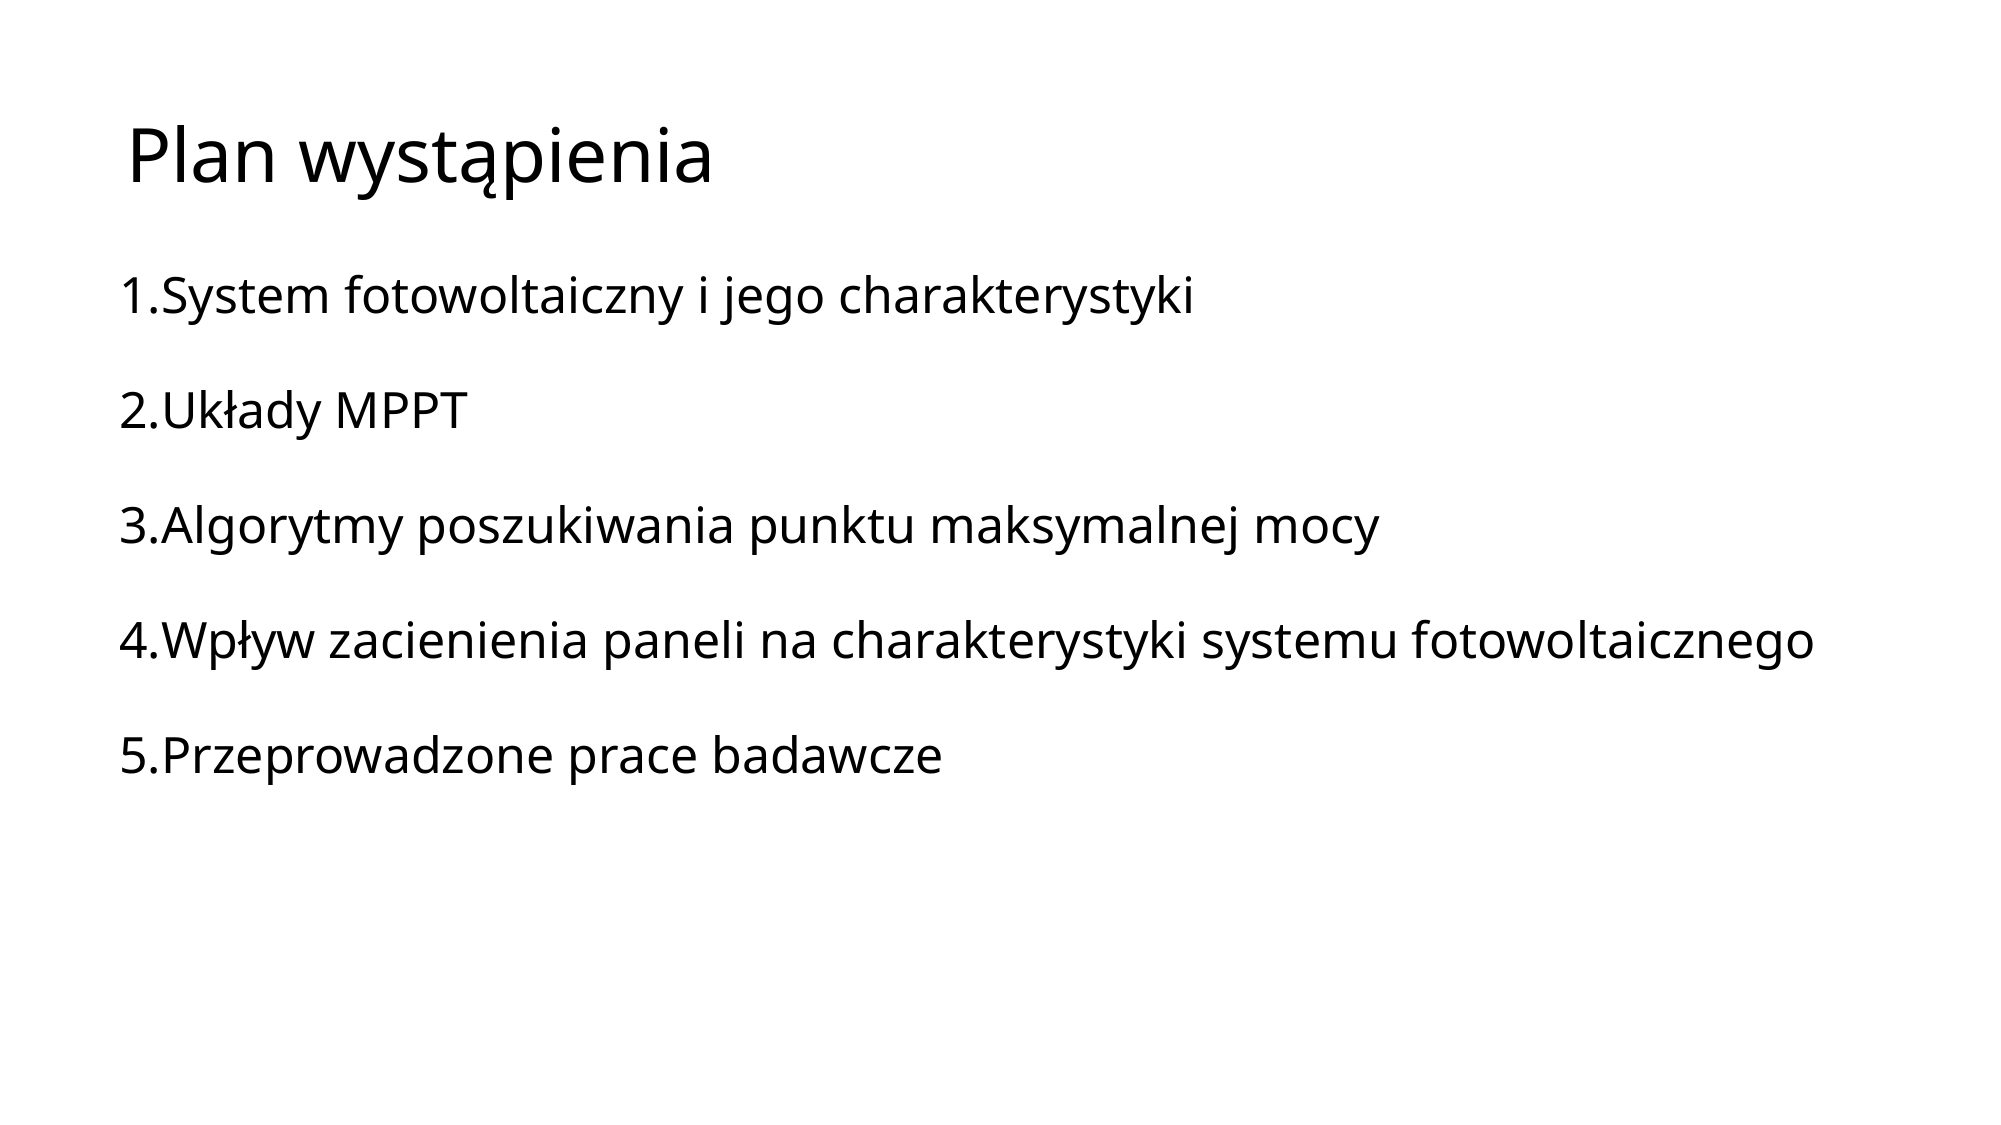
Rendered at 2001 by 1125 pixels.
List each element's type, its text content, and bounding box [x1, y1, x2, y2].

text_box System fotowoltaiczny i jego charakterystyki Układy MPPT Algorytmy poszukiwania punktu maksymalnej mocy Wpływ zacienienia paneli na charakterystyki systemu fotowoltaicznego Przeprowadzone prace badawcze [104, 225, 2000, 861]
title Plan wystąpienia [111, 99, 1522, 225]
